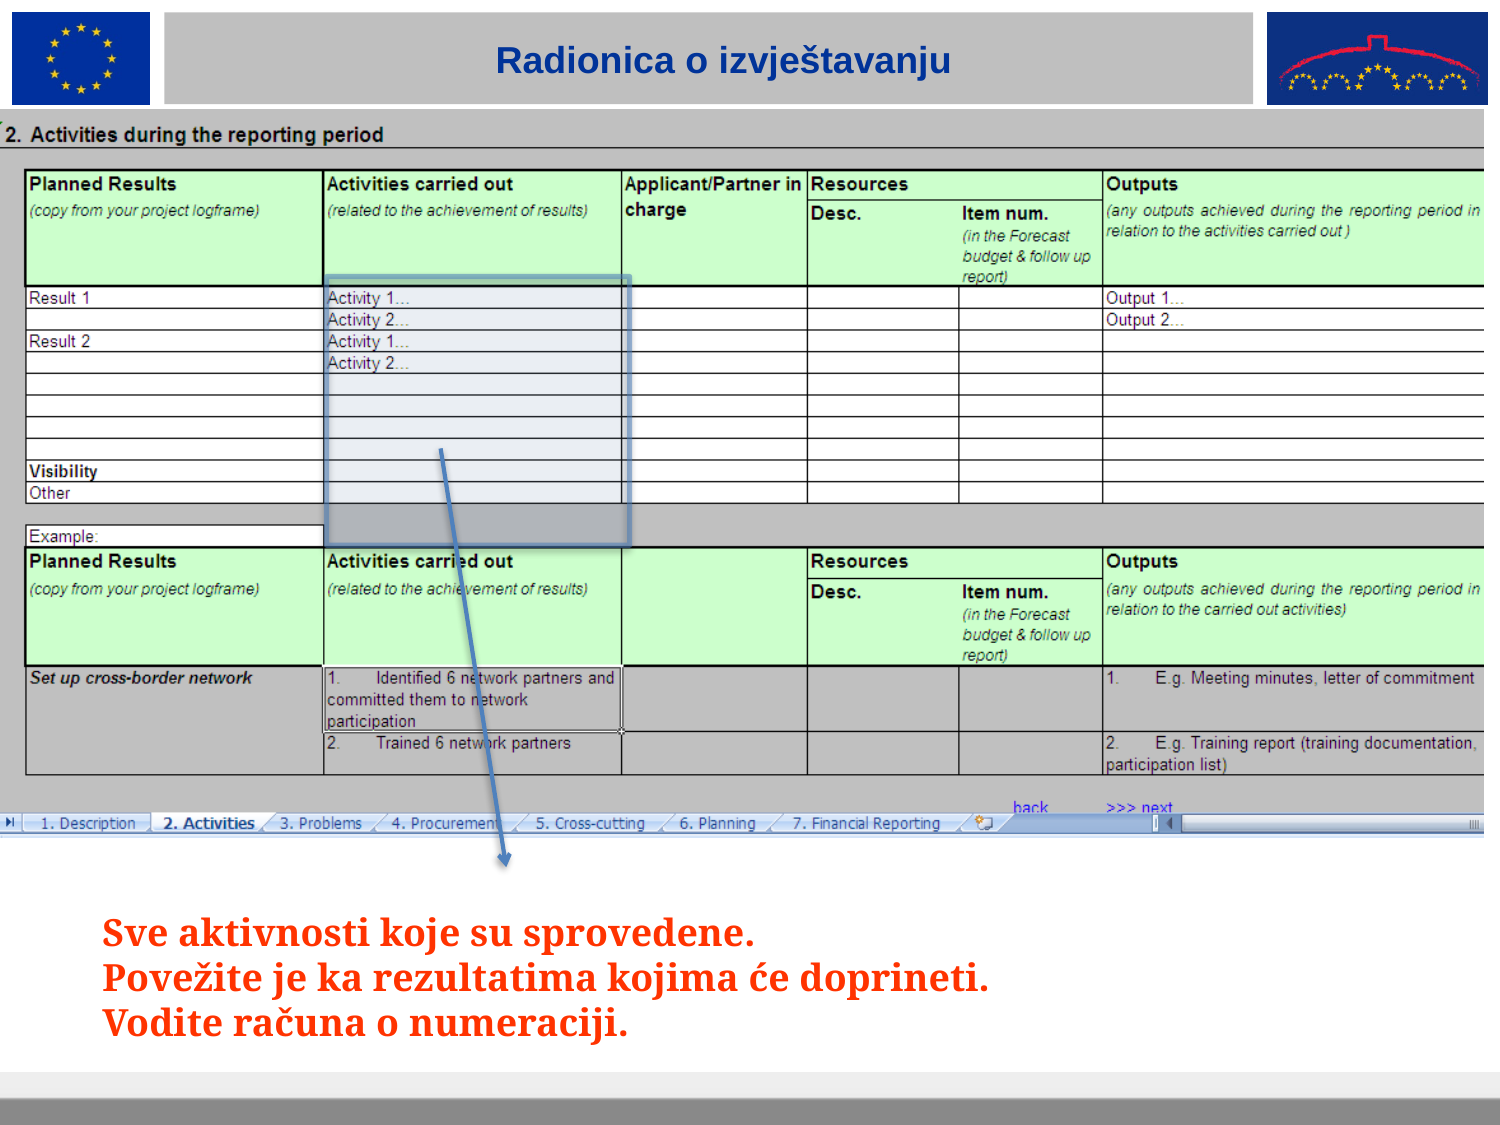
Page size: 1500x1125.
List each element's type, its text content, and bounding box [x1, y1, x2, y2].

picture [1267, 12, 1488, 105]
picture [12, 12, 150, 105]
picture [0, 109, 1484, 838]
text_box [74, 846, 1425, 912]
text_box Sve aktivnosti koje su sprovedene. Povežite je ka rezultatima kojima će doprineti. Vodite računa o numeraciji. [87, 901, 1227, 1052]
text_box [263, 624, 684, 691]
picture [0, 1072, 1500, 1125]
text_box Radionica o izvještavanju [480, 28, 968, 89]
